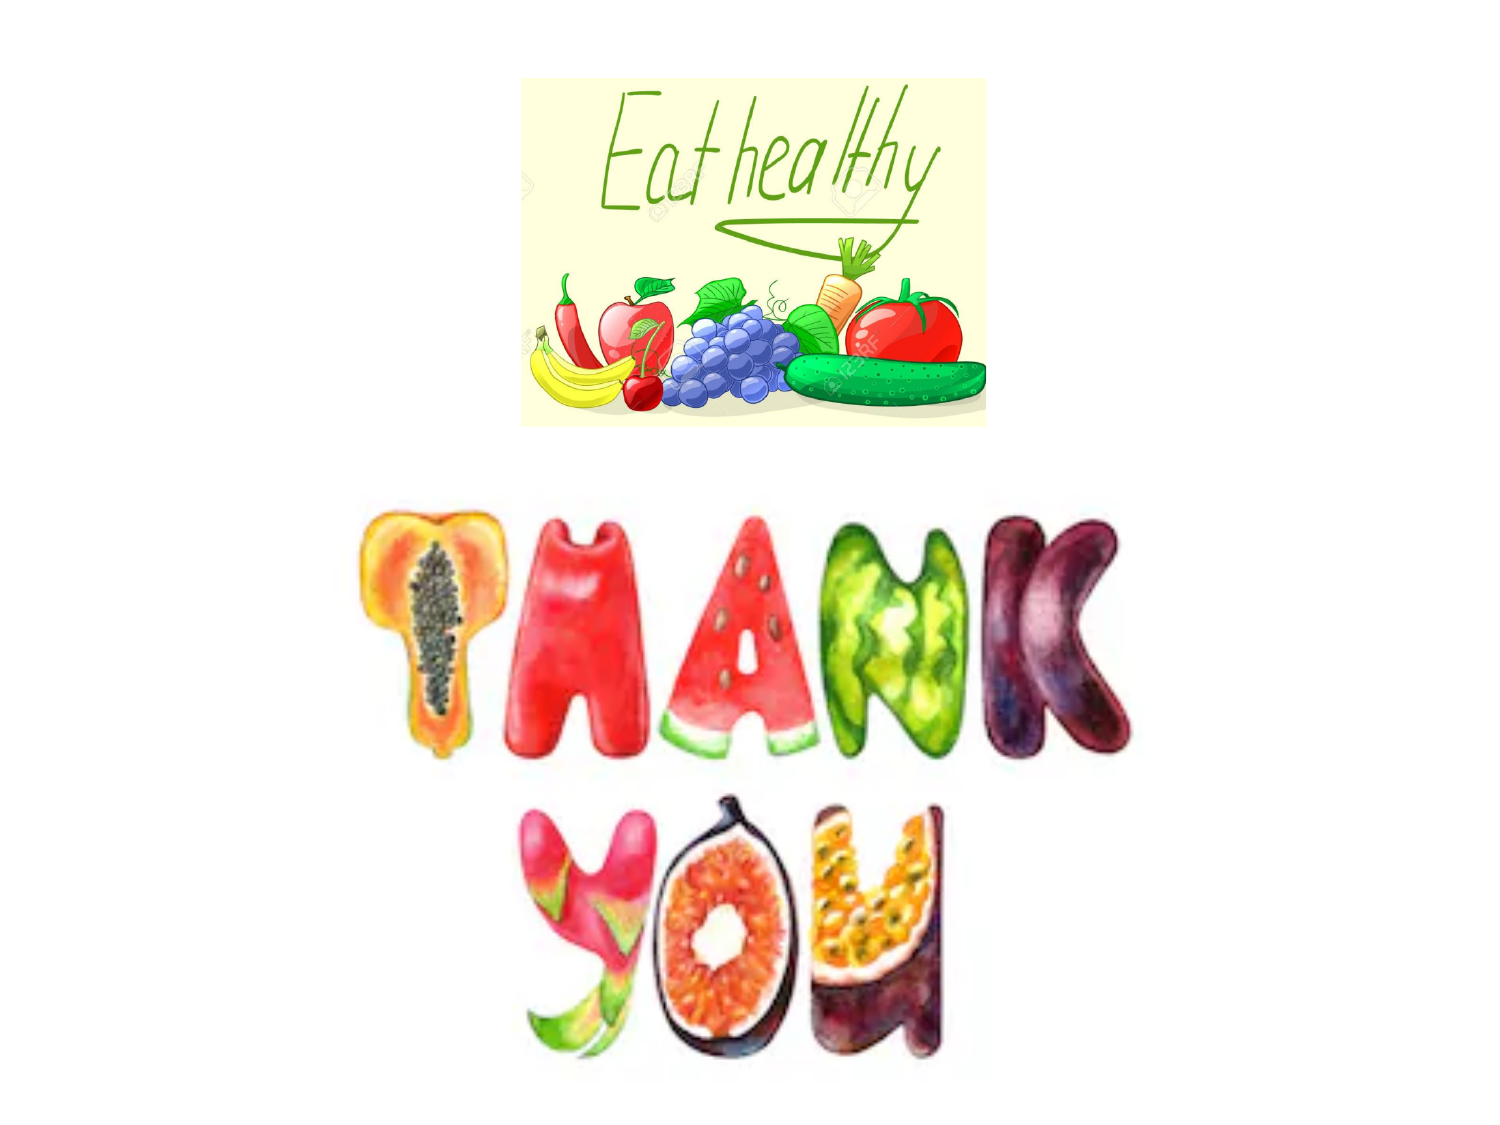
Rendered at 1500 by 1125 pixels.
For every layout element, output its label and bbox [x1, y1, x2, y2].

picture [327, 483, 1181, 1100]
picture [520, 77, 987, 427]
